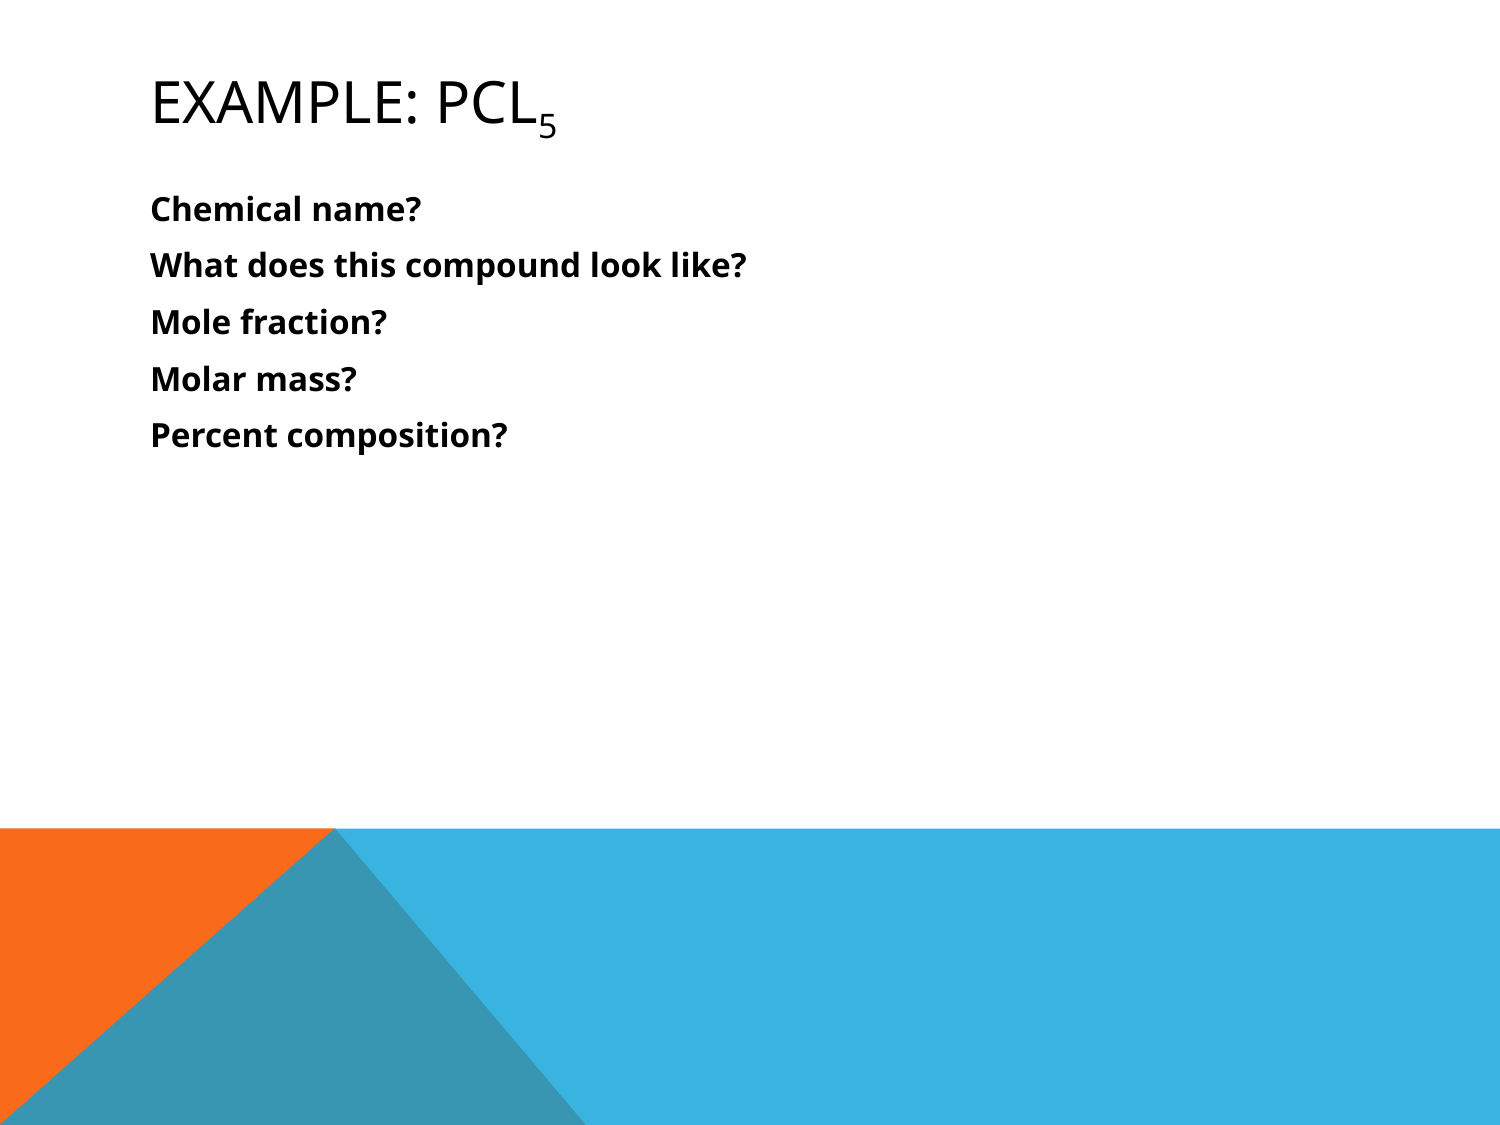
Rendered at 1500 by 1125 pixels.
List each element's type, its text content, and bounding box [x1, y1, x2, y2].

title Example: PCl5 [135, 60, 1369, 150]
list Chemical name? What does this compound look like? Mole fraction? Molar mass? Percent composition? [135, 180, 1369, 768]
